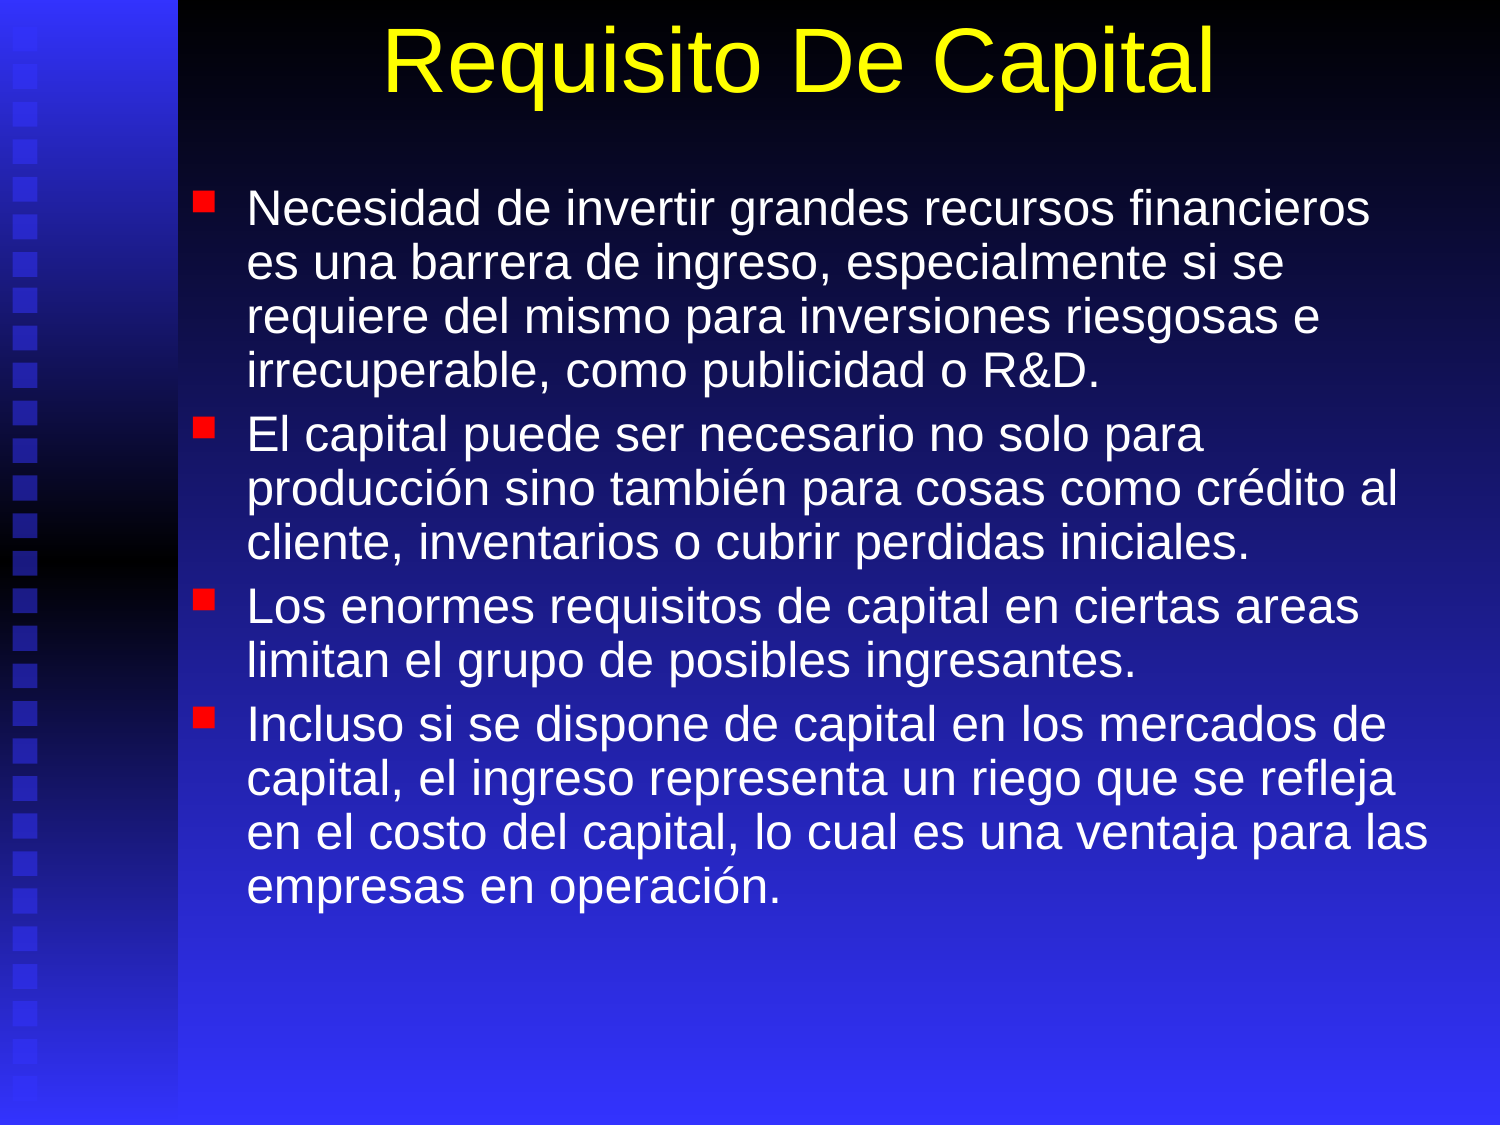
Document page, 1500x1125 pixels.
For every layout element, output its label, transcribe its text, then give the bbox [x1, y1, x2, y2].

title Requisito De Capital [162, 0, 1438, 151]
list Necesidad de invertir grandes recursos financieros es una barrera de ingreso, especialmente si se requiere del mismo para inversiones riesgosas e irrecuperable, como publicidad o R&D. El capital puede ser necesario no solo para producción sino también para cosas como crédito al cliente, inventarios o cubrir perdidas iniciales. Los enormes requisitos de capital en ciertas areas limitan el grupo de posibles ingresantes. Incluso si se dispone de capital en los mercados de capital, el ingreso representa un riego que se refleja en el costo del capital, lo cual es una ventaja para las empresas en operación. [174, 174, 1451, 1101]
